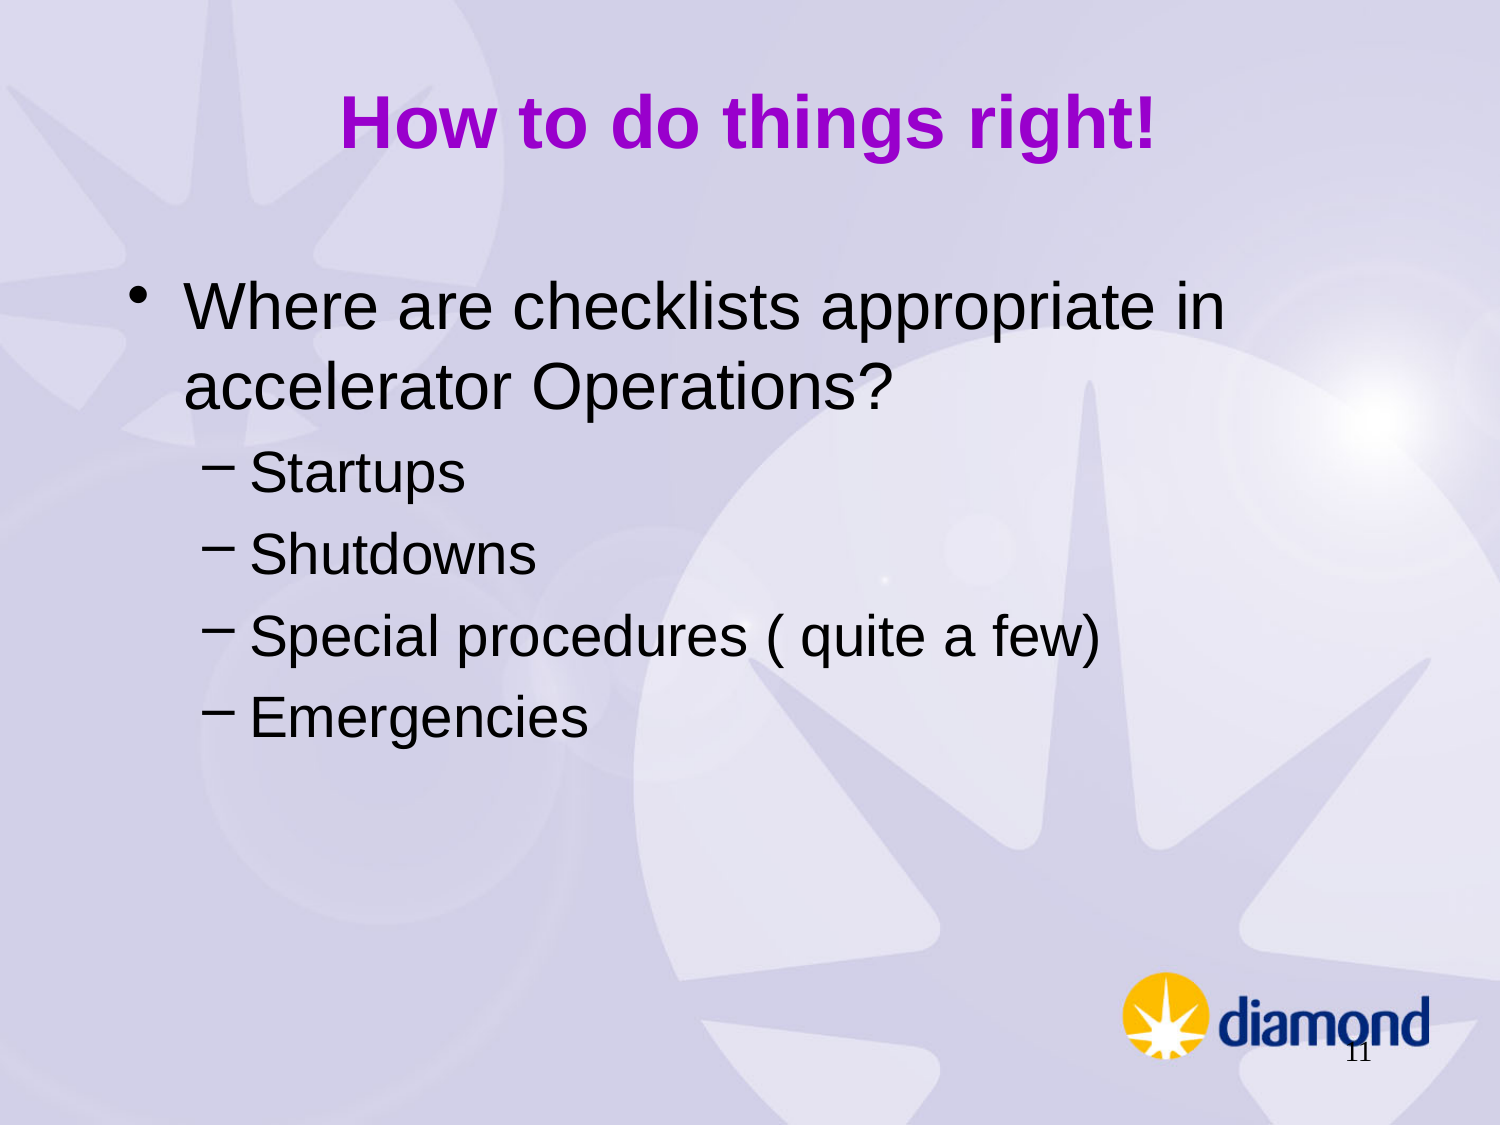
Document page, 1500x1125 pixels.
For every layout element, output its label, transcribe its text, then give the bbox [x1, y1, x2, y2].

title How to do things right! [112, 24, 1388, 213]
list Where are checklists appropriate in accelerator Operations? Startups Shutdowns Special procedures ( quite a few) Emergencies [111, 255, 1388, 1006]
slide_number 11 [1074, 1024, 1388, 1101]
picture [0, 0, 1500, 1125]
